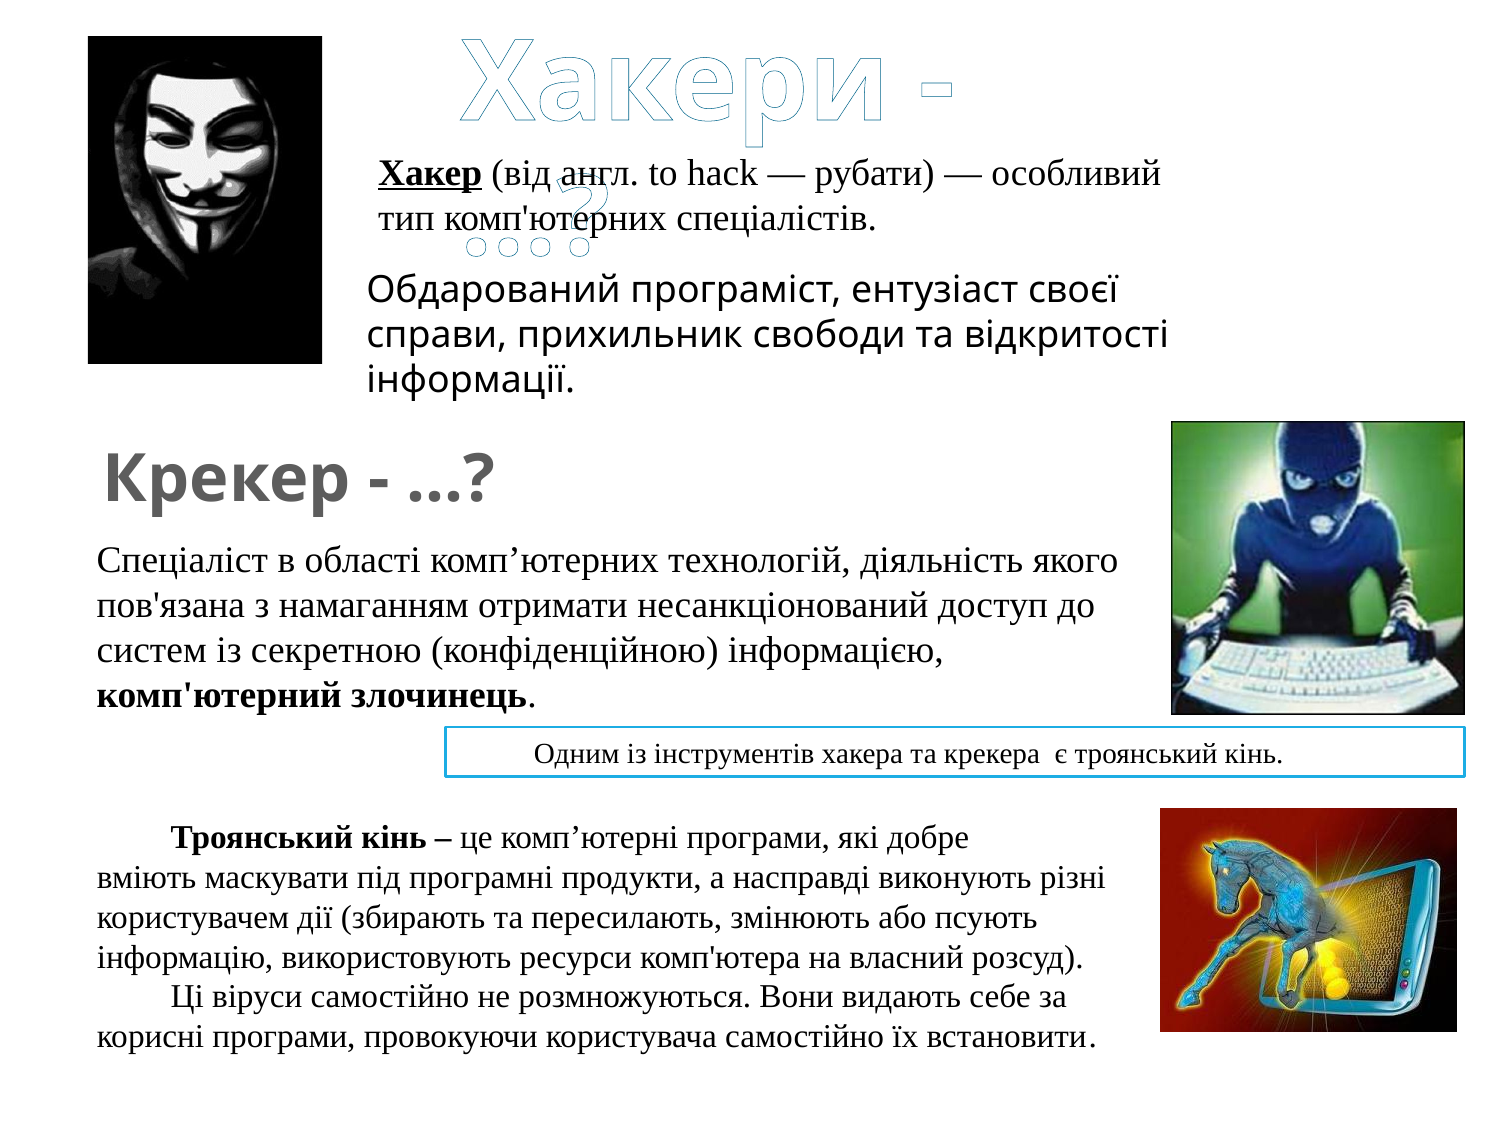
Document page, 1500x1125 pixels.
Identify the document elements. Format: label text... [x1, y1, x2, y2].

picture [1171, 421, 1466, 716]
text_box Хакери - …? [445, 246, 1090, 257]
text_box Крекер - …? [87, 426, 733, 522]
text_box Одним із інструментів хакера та крекера є троянський кінь. [444, 726, 1466, 778]
picture [87, 36, 323, 365]
text_box Спеціаліст в області комп’ютерних технологій, діяльність якого пов'язана з намаганням отримати несанкціонований доступ до систем із секретною (конфіденційною) інформацією, комп'ютерний злочинець. [81, 527, 1137, 723]
text_box Троянський кінь – це комп’ютерні програми, які добре вміють маскувати під програмні продукти, а насправді виконують різні користувачем дії (збирають та пересилають, змінюють або псують інформацію, використовують ресурси комп'ютера на власний розсуд). Ці віруси самостійно не розмножуються. Вони видають себе за корисні програми, провокуючи користувача самостійно їх встановити. [81, 807, 1137, 1062]
text_box Хакер (від англ. to hack — рубати) — особливий тип комп'ютерних спеціалістів. [363, 140, 1196, 246]
text_box Хакери - …? [445, 0, 1090, 140]
picture [1159, 808, 1458, 1032]
text_box Обдарований програміст, ентузіаст своєї справи, прихильник свободи та відкритості інформації. [351, 257, 1219, 408]
